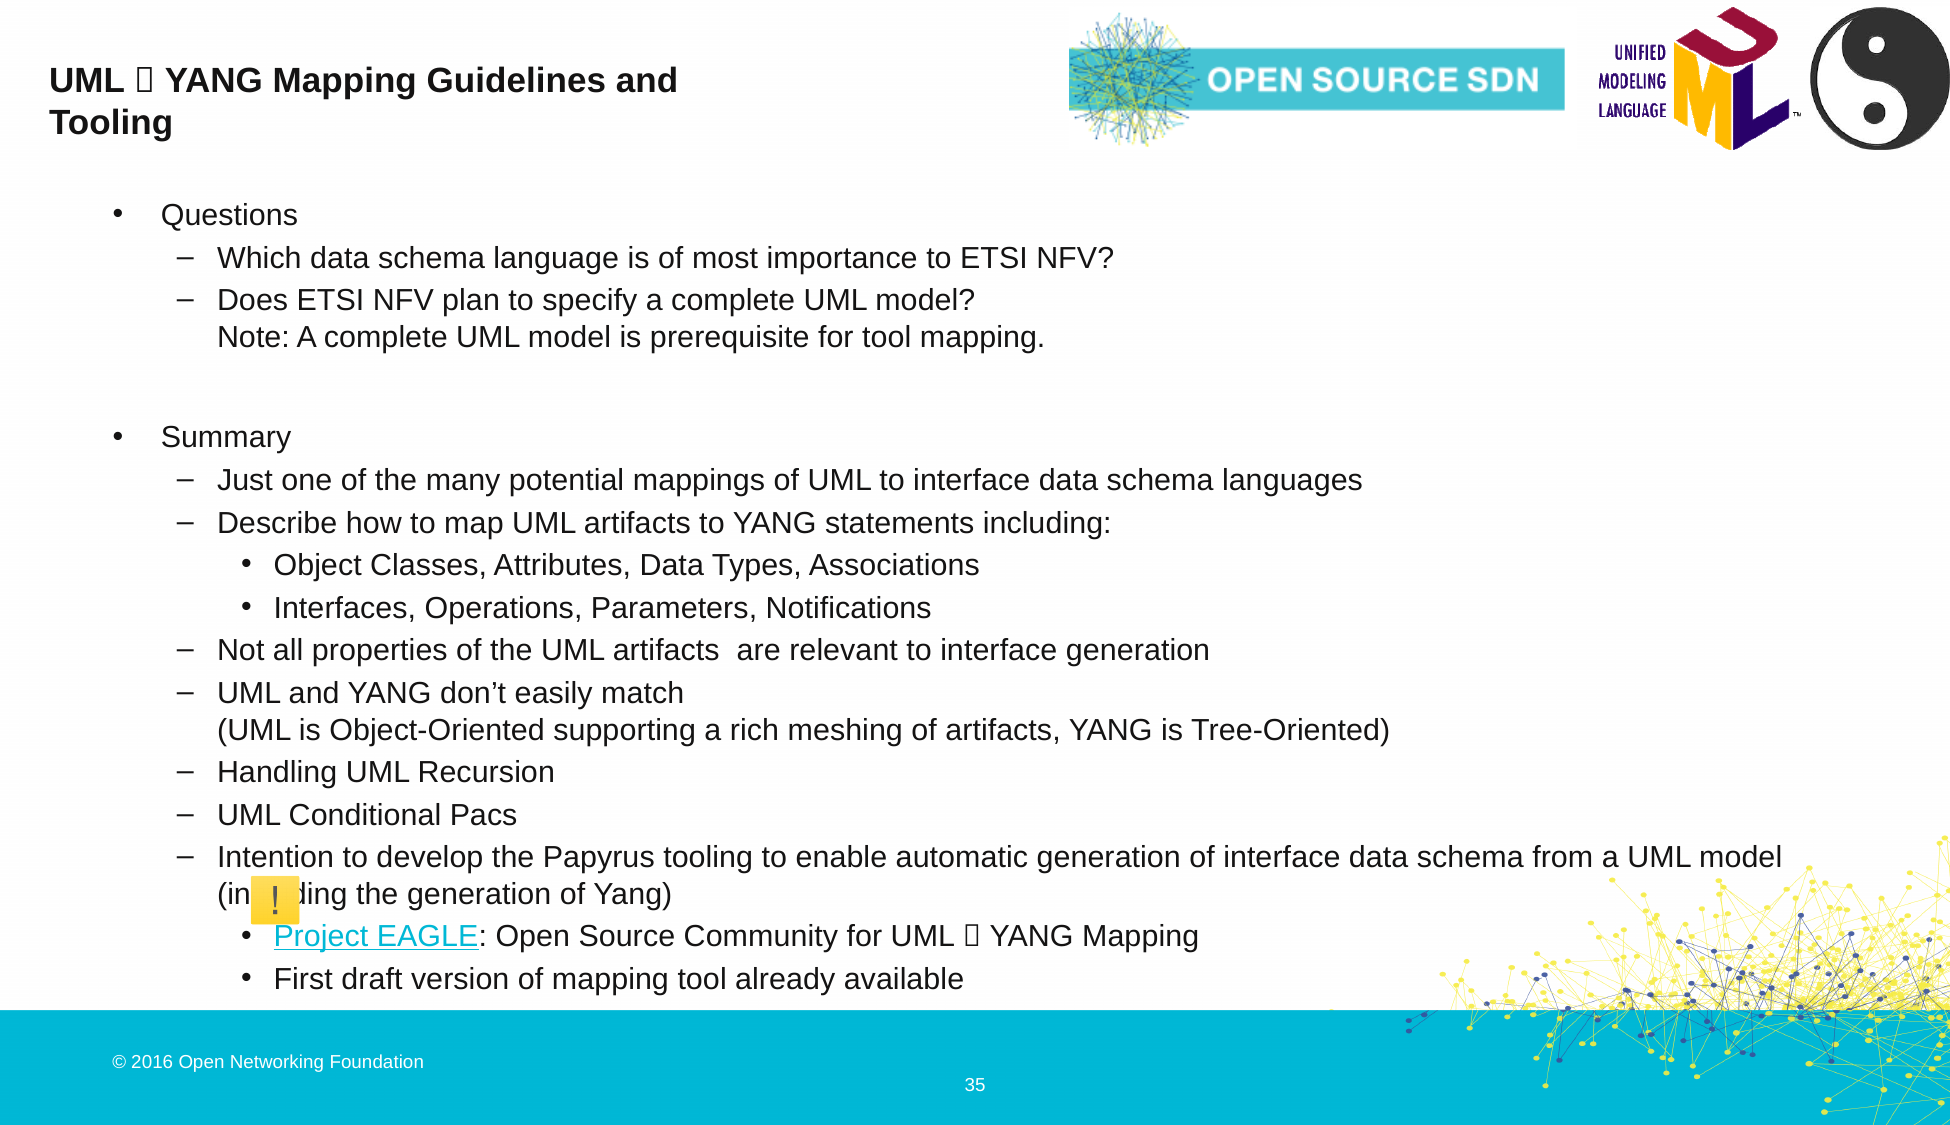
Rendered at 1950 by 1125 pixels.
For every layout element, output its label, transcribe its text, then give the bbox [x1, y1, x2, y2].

picture [0, 0, 1950, 1125]
list Questions Which data schema language is of most importance to ETSI NFV? Does ETSI NFV plan to specify a complete UML model? Note: A complete UML model is prerequisite for tool mapping. Summary Just one of the many potential mappings of UML to interface data schema languages Describe how to map UML artifacts to YANG statements including: Object Classes, Attributes, Data Types, Associations Interfaces, Operations, Parameters, Notifications Not all properties of the UML artifacts are relevant to interface generation UML and YANG don’t easily match (UML is Object-Oriented supporting a rich meshing of artifacts, YANG is Tree-Oriented) Handling UML Recursion UML Conditional Pacs Intention to develop the Papyrus tooling to enable automatic generation of interface data schema from a UML model (including the generation of Yang) Project EAGLE: Open Source Community for UML  YANG Mapping First draft version of mapping tool already available [97, 187, 1853, 1013]
slide_number 35 [747, 1042, 1203, 1103]
title UML  YANG Mapping Guidelines and Tooling [34, 50, 1063, 150]
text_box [1068, 7, 1950, 151]
